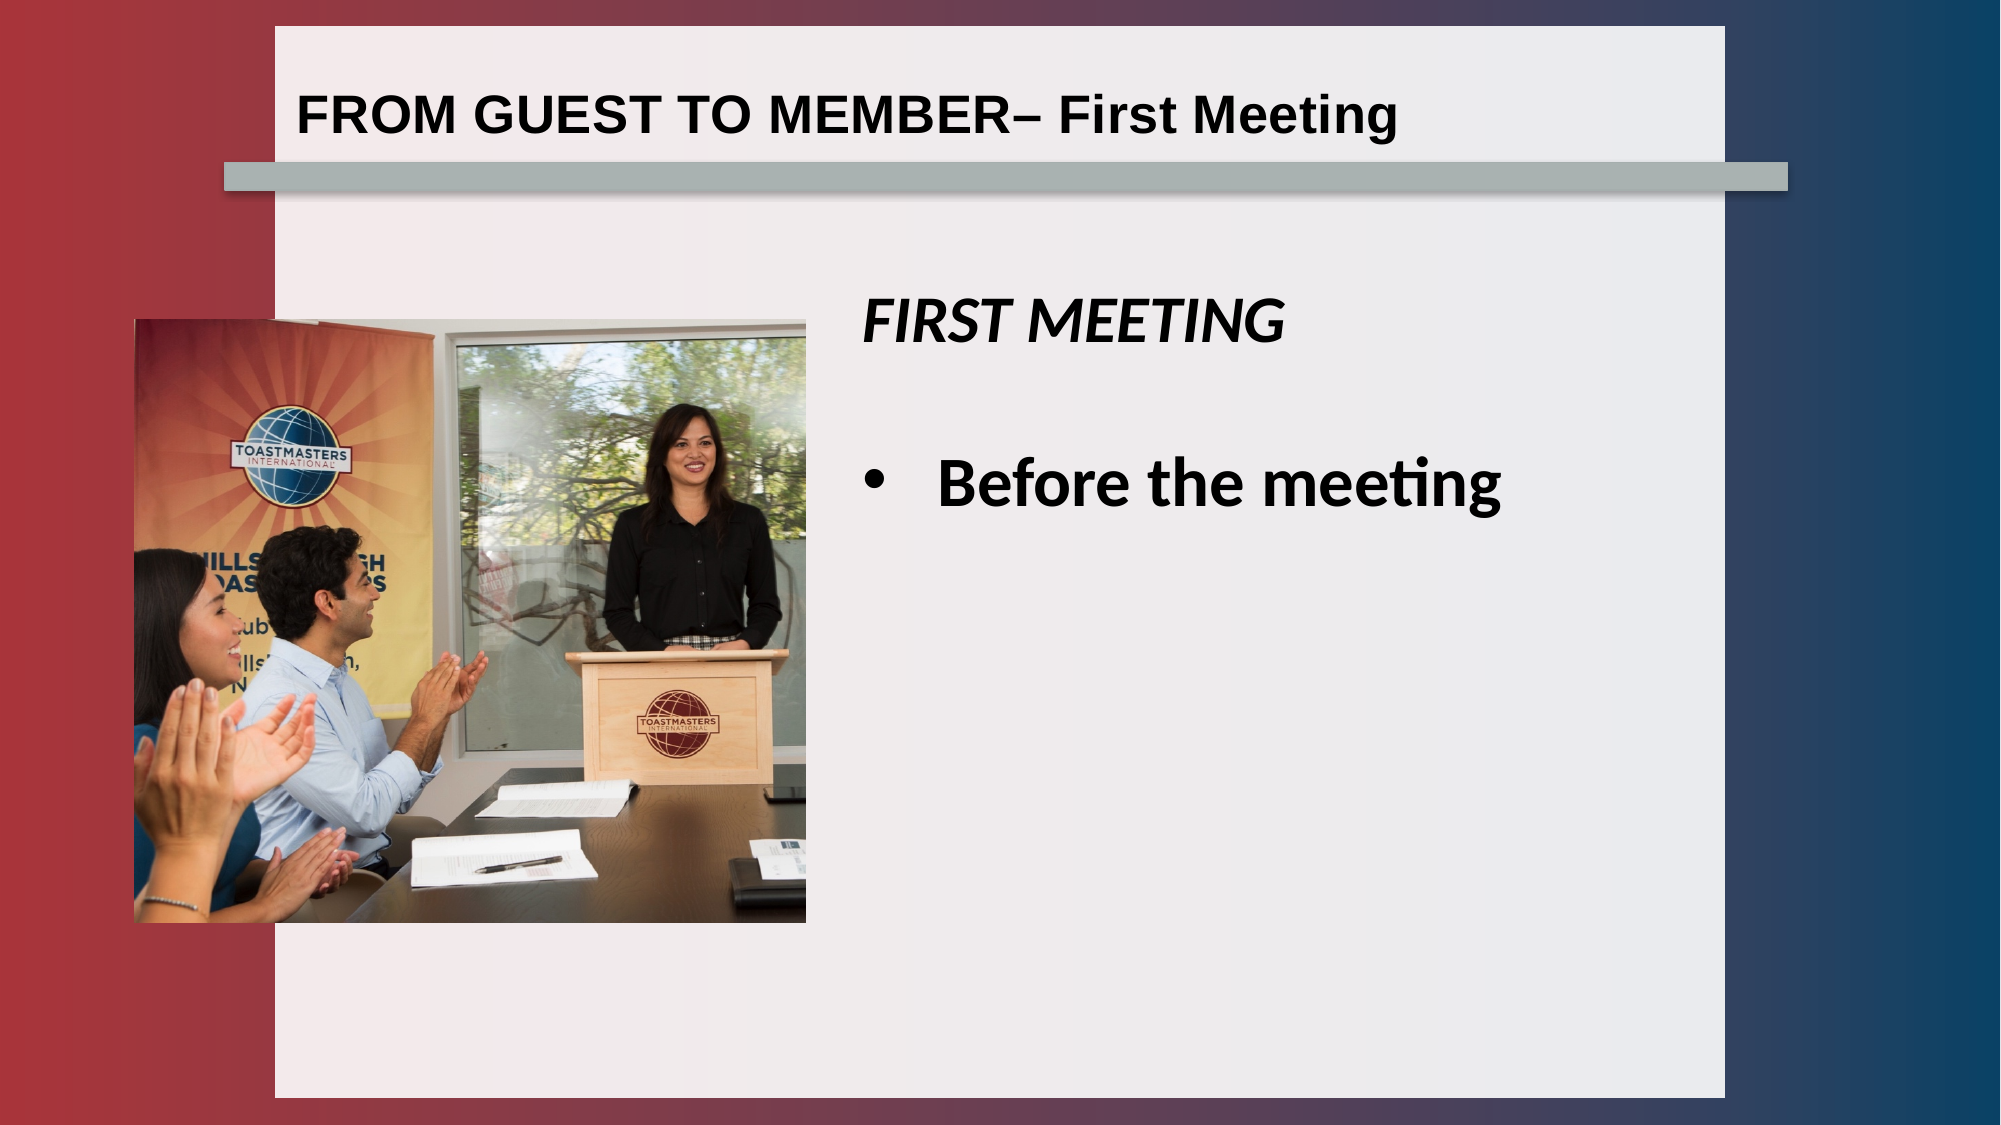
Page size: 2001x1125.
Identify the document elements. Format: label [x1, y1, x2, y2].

picture [0, 0, 2001, 1125]
text_box [224, 71, 1788, 191]
